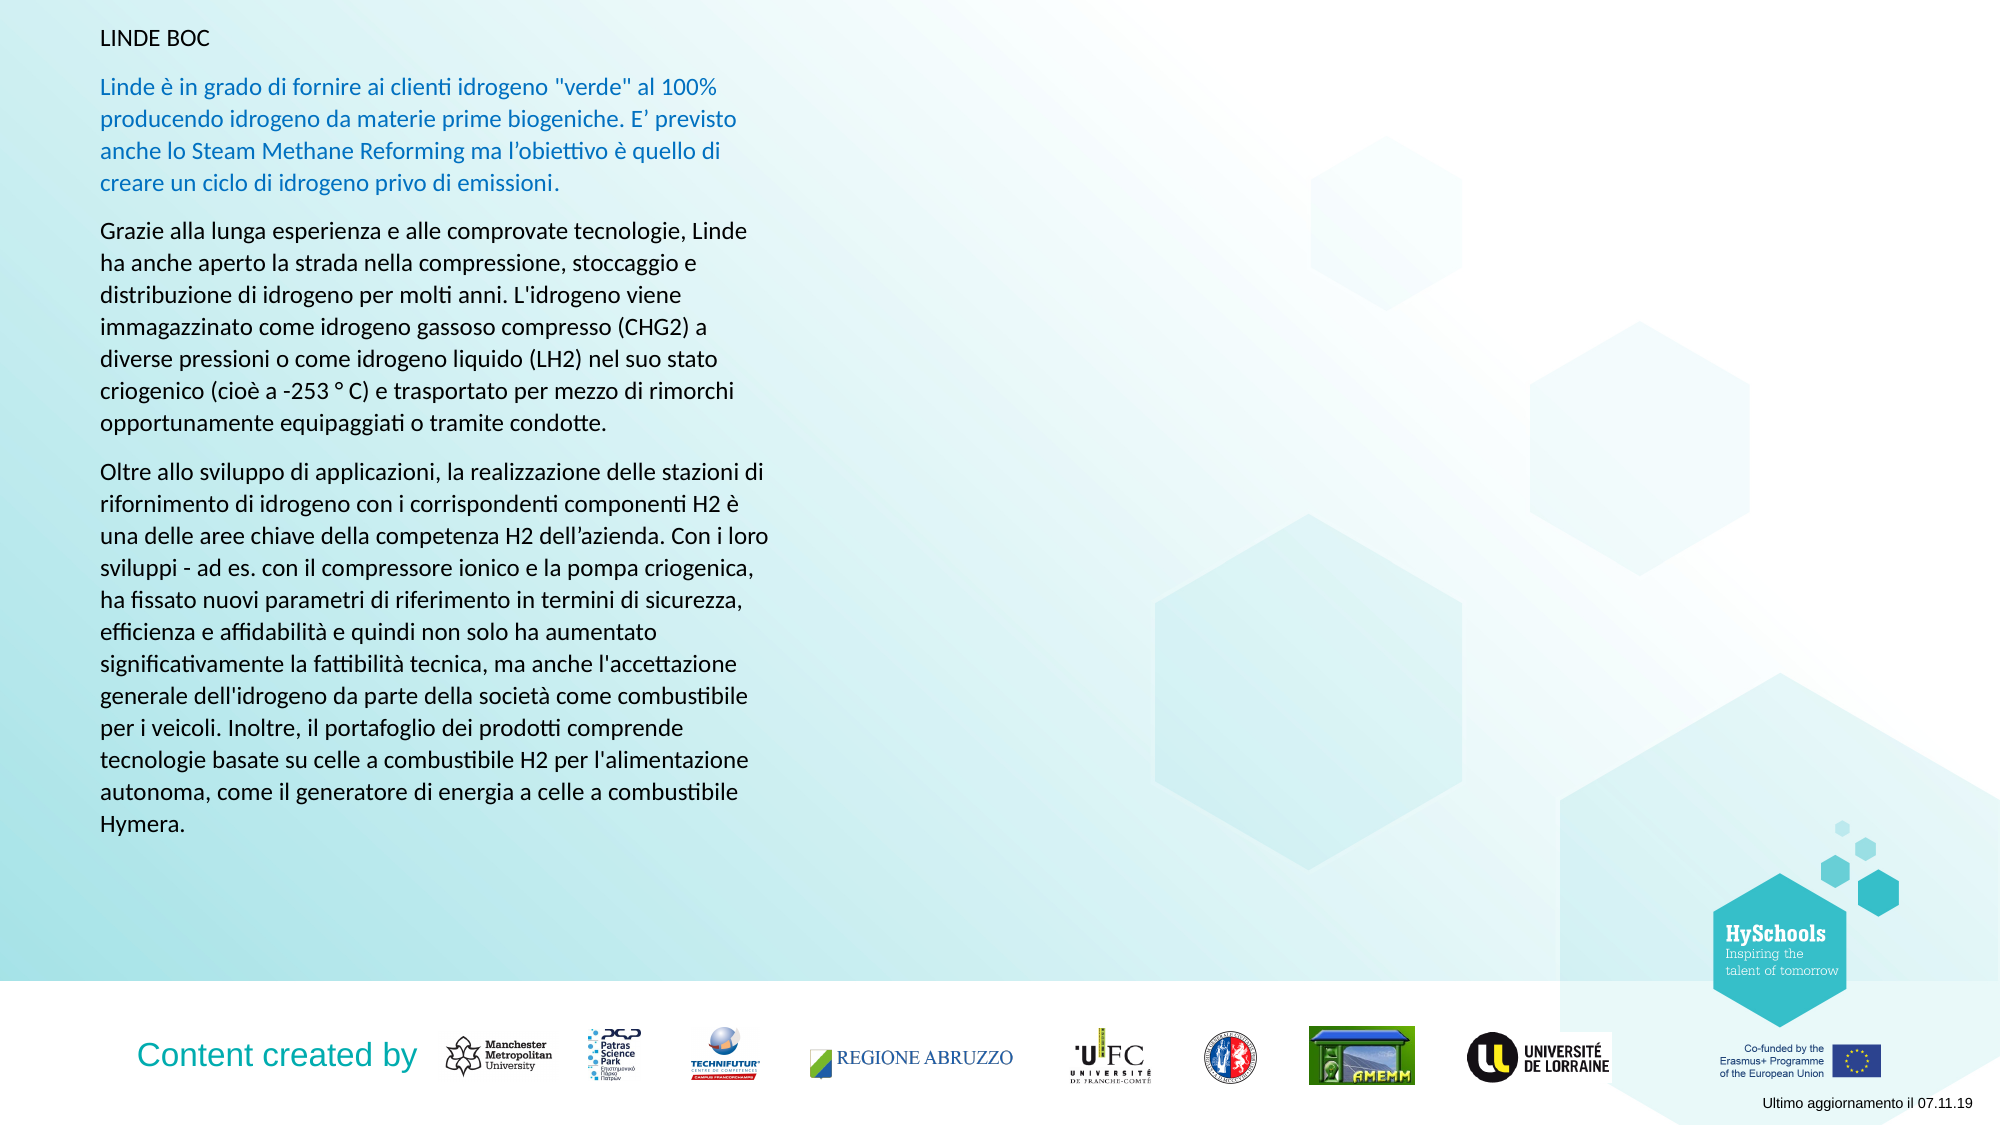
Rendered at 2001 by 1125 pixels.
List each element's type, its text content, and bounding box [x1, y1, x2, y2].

text_box Ultimo aggiornamento il 07.11.19 [1747, 1086, 1988, 1119]
text_box LINDE BOC Linde è in grado di fornire ai clienti idrogeno "verde" al 100% producendo idrogeno da materie prime biogeniche. E’ previsto anche lo Steam Methane Reforming ma l’obiettivo è quello di creare un ciclo di idrogeno privo di emissioni. Grazie alla lunga esperienza e alle comprovate tecnologie, Linde ha anche aperto la strada nella compressione, stoccaggio e distribuzione di idrogeno per molti anni. L'idrogeno viene immagazzinato come idrogeno gassoso compresso (CHG2) a diverse pressioni o come idrogeno liquido (LH2) nel suo stato criogenico (cioè a -253 ° C) e trasportato per mezzo di rimorchi opportunamente equipaggiati o tramite condotte. Oltre allo sviluppo di applicazioni, la realizzazione delle stazioni di rifornimento di idrogeno con i corrispondenti componenti H2 è una delle aree chiave della competenza H2 dell’azienda. Con i loro sviluppi - ad es. con il compressore ionico e la pompa criogenica, ha fissato nuovi parametri di riferimento in termini di sicurezza, efficienza e affidabilità e quindi non solo ha aumentato significativamente la fattibilità tecnica, ma anche l'accettazione generale dell'idrogeno da parte della società come combustibile per i veicoli. Inoltre, il portafoglio dei prodotti comprende tecnologie basate su celle a combustibile H2 per l'alimentazione autonoma, come il generatore di energia a celle a combustibile Hymera. [85, 11, 789, 845]
picture [0, 0, 2000, 1125]
